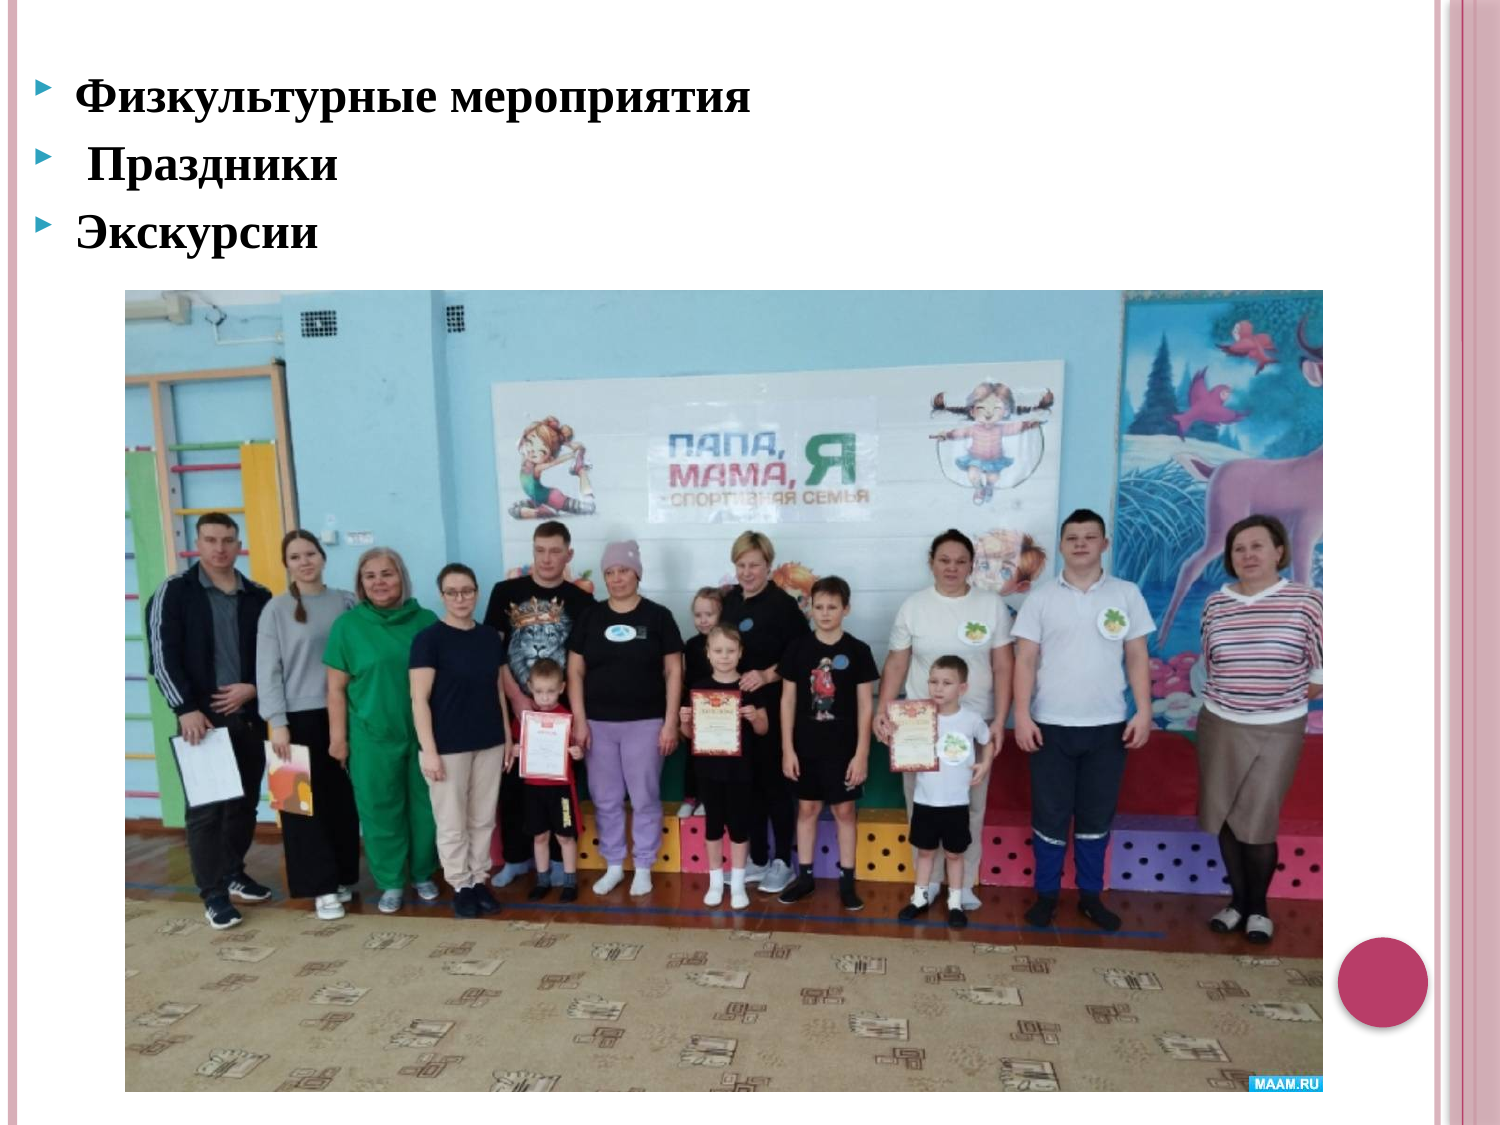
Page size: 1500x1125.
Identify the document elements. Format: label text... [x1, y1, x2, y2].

picture [125, 290, 1323, 1093]
list Физкультурные мероприятия Праздники Экскурсии [0, 54, 1312, 1094]
